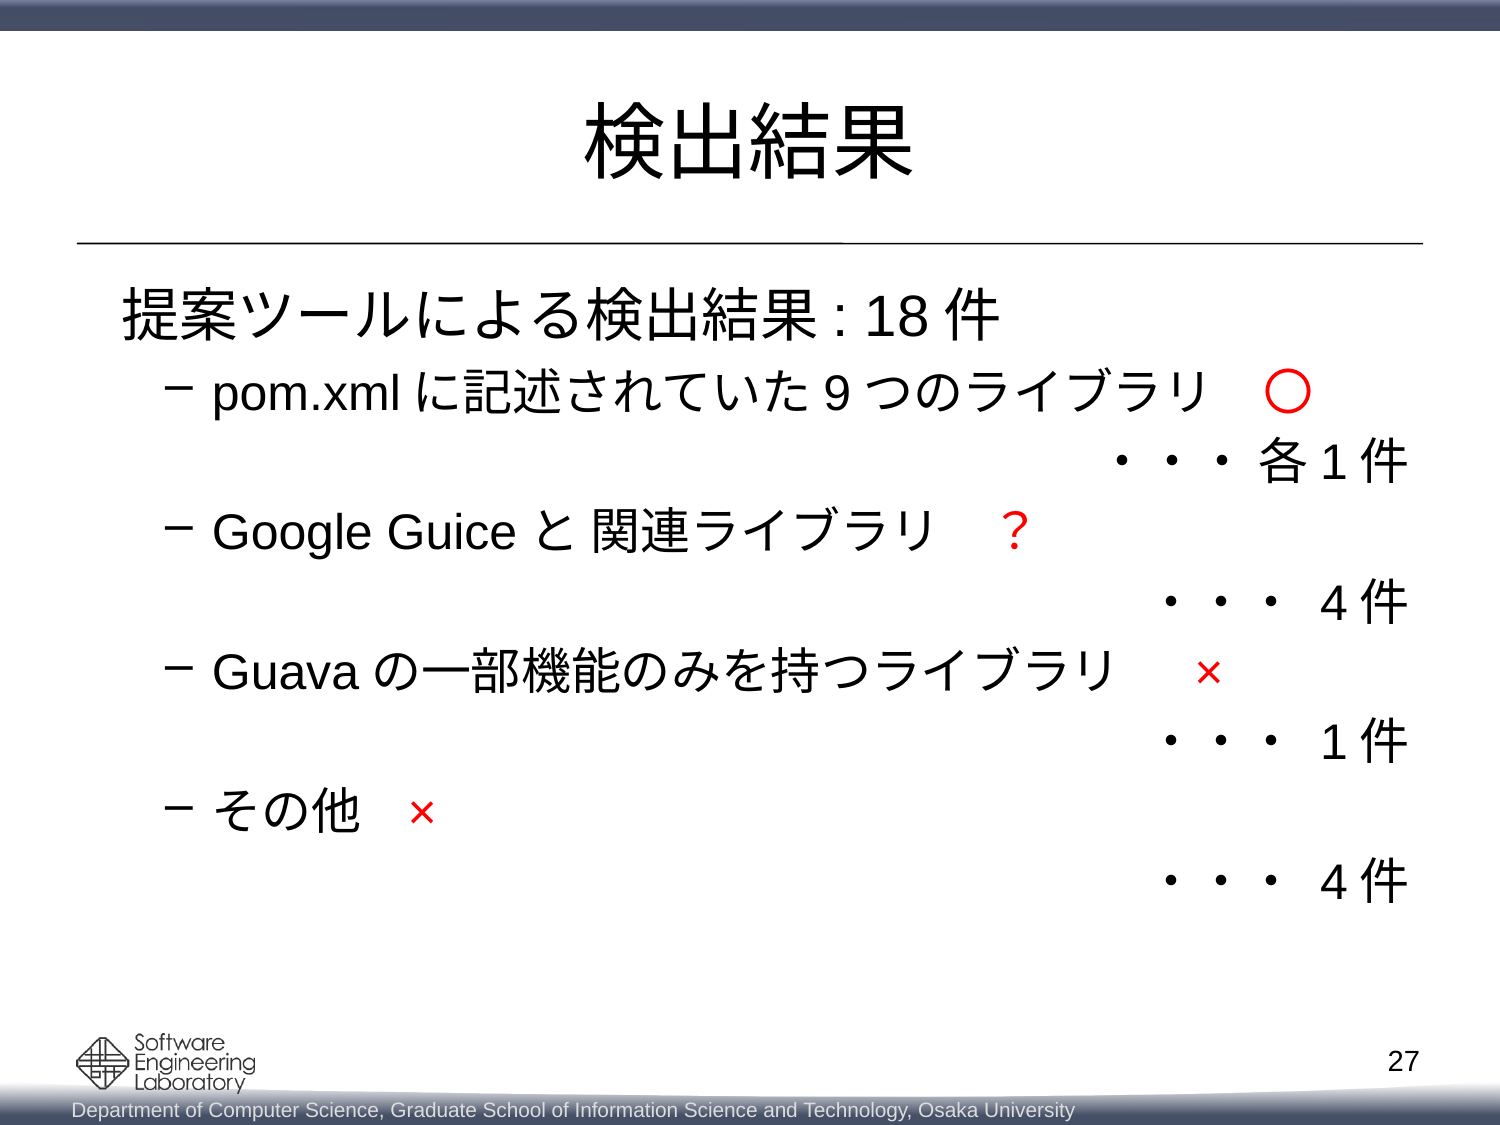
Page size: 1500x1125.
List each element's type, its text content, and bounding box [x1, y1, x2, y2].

slide_number 27 [1246, 1034, 1436, 1083]
title 検出結果 [74, 44, 1424, 233]
picture [0, 1033, 1500, 1125]
picture [0, 0, 1500, 31]
list 提案ツールによる検出結果: 18件 pom.xmlに記述されていた9つのライブラリ 〇 ・・・ 各1件 Google Guiceと 関連ライブラリ ？ ・・・ 4件 Guavaの一部機能のみを持つライブラリ × ・・・ 1件 その他 × ・・・ 4件 [74, 262, 1426, 1006]
